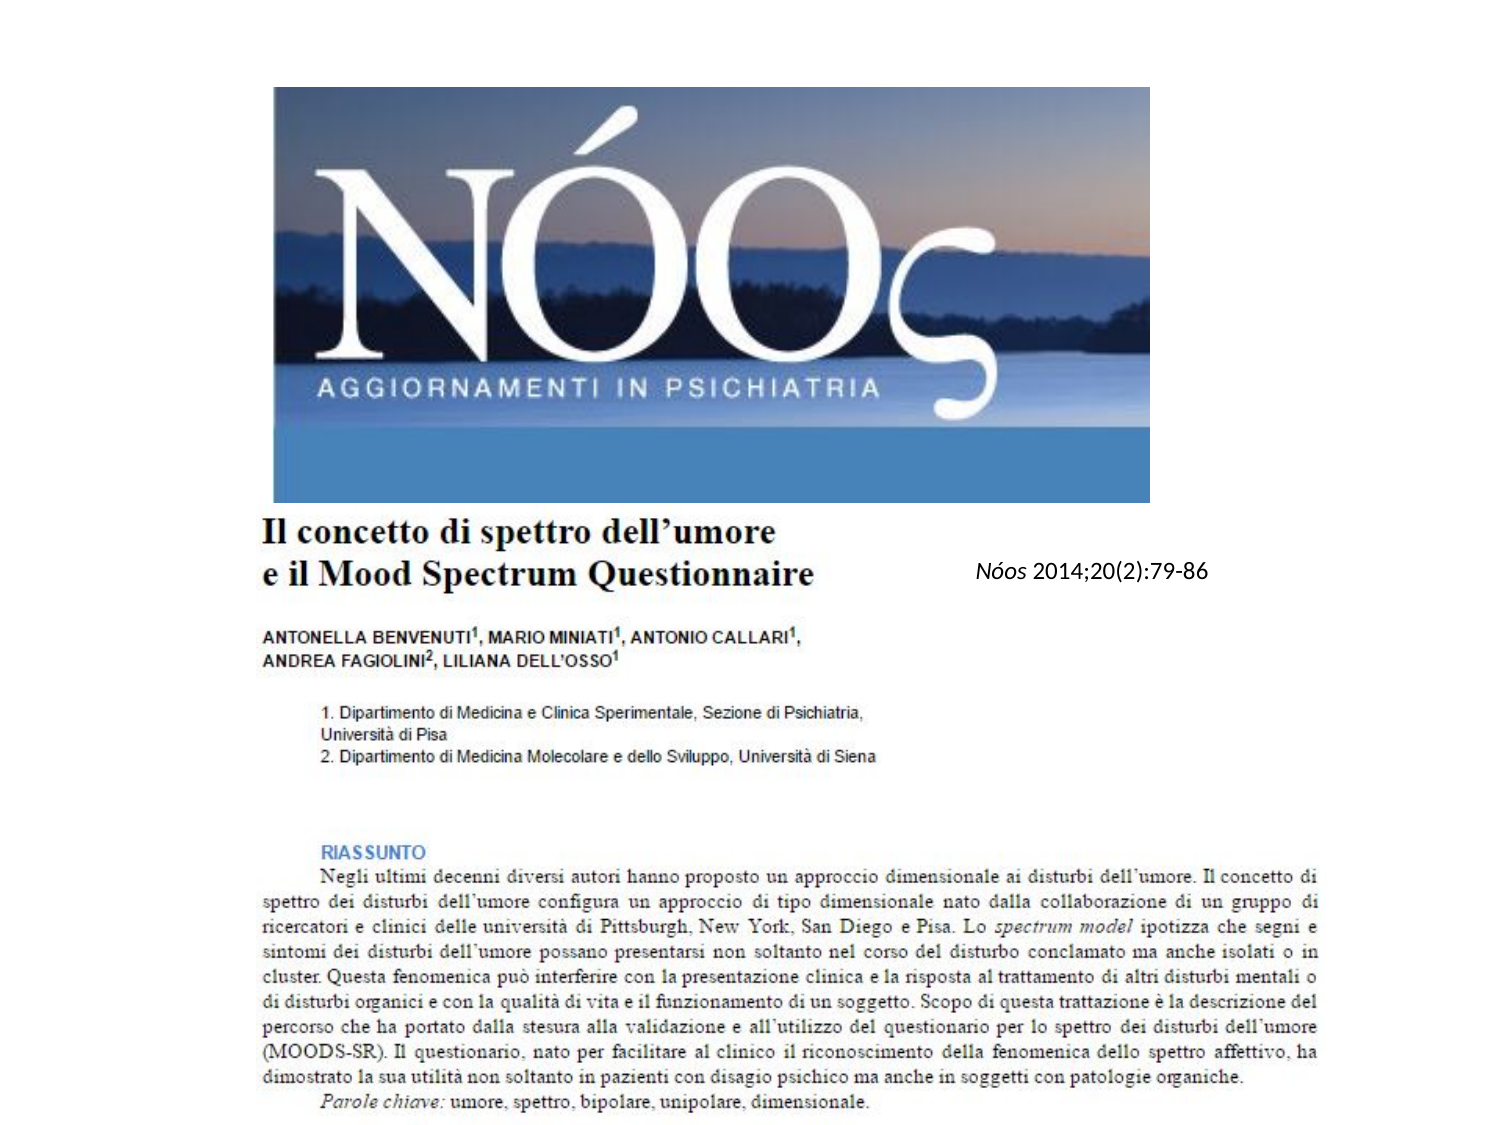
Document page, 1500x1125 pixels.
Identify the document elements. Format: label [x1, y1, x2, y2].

picture [255, 87, 1326, 1125]
